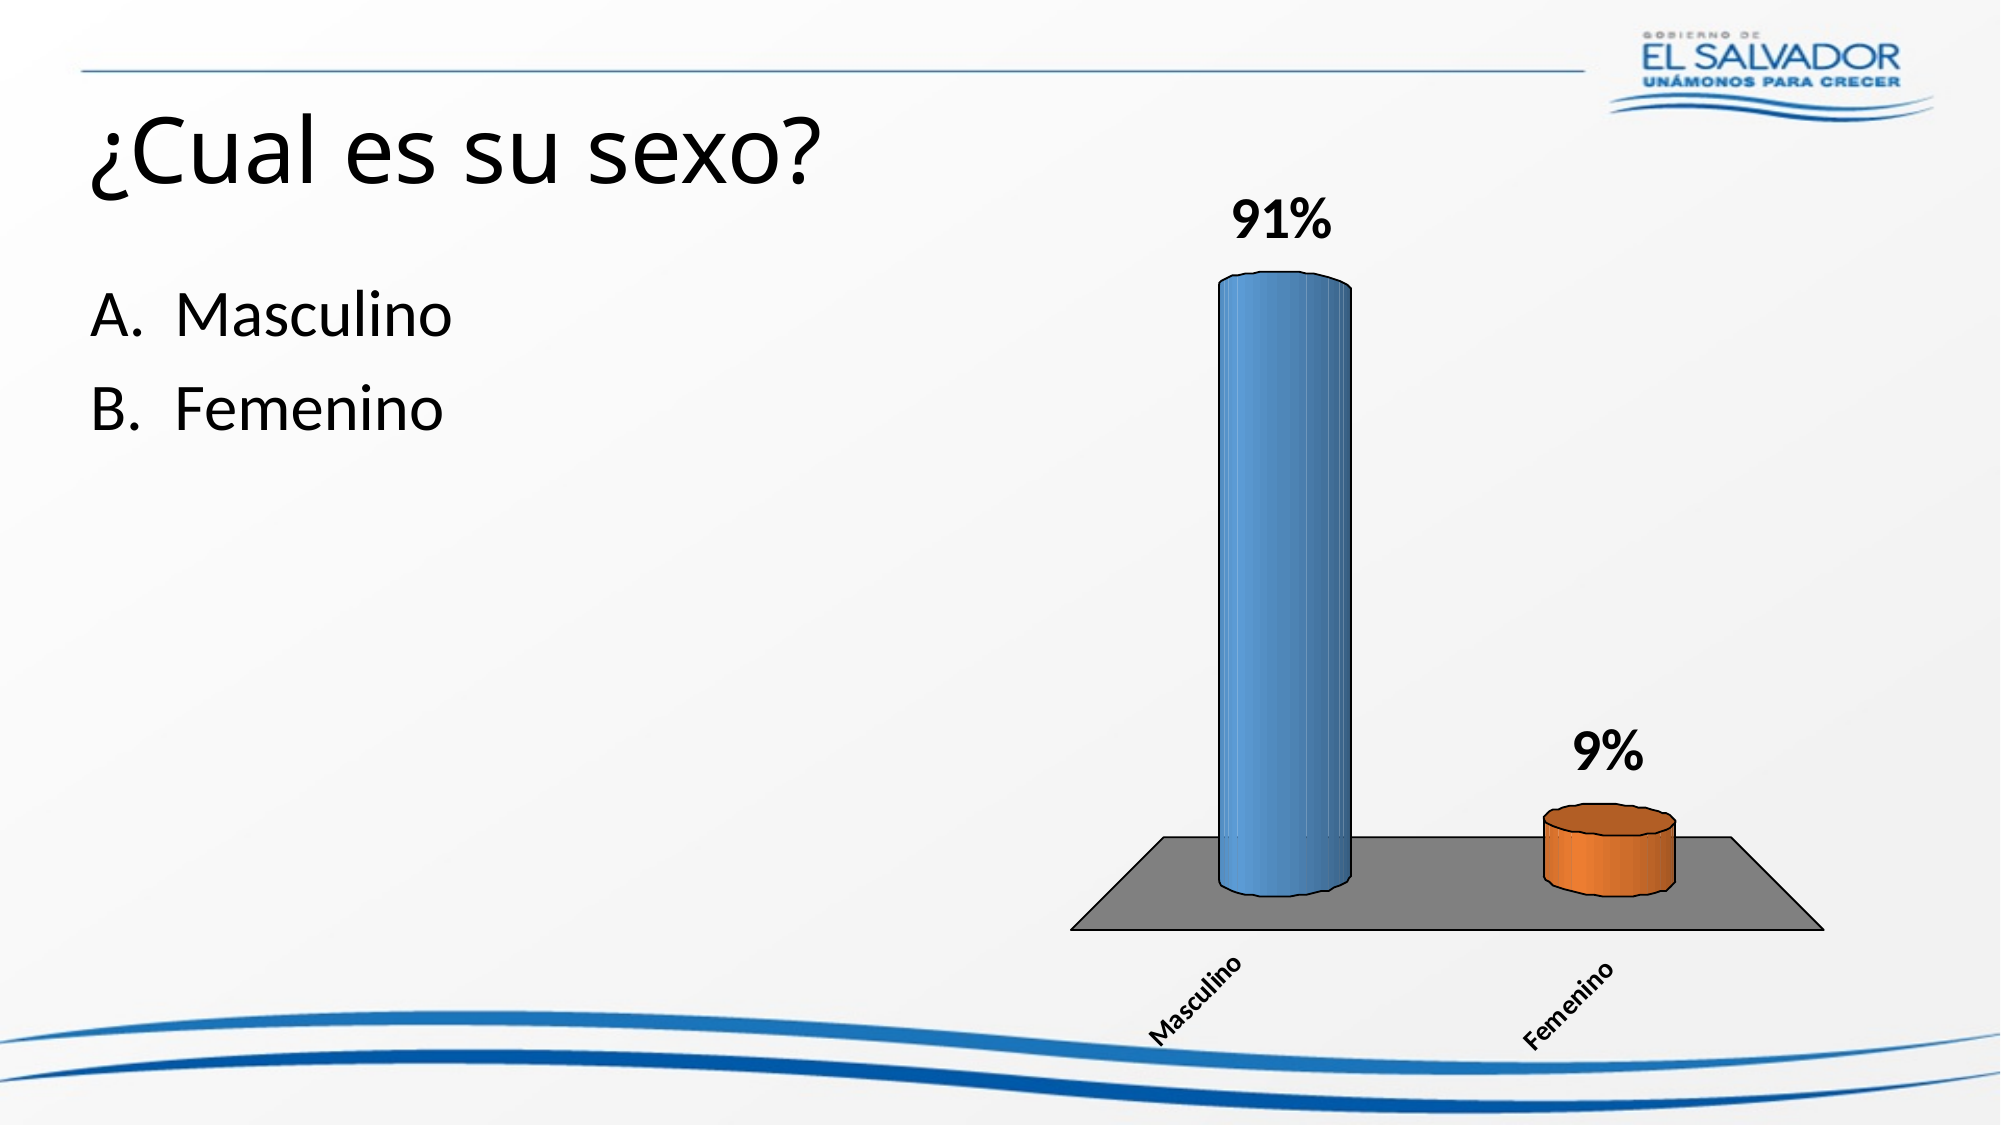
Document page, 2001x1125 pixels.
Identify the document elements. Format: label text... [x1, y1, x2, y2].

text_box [813, 104, 2000, 1107]
list Masculino Femenino [75, 262, 813, 977]
picture [0, 0, 2001, 1125]
title ¿Cual es su sexo? [75, 45, 1800, 262]
